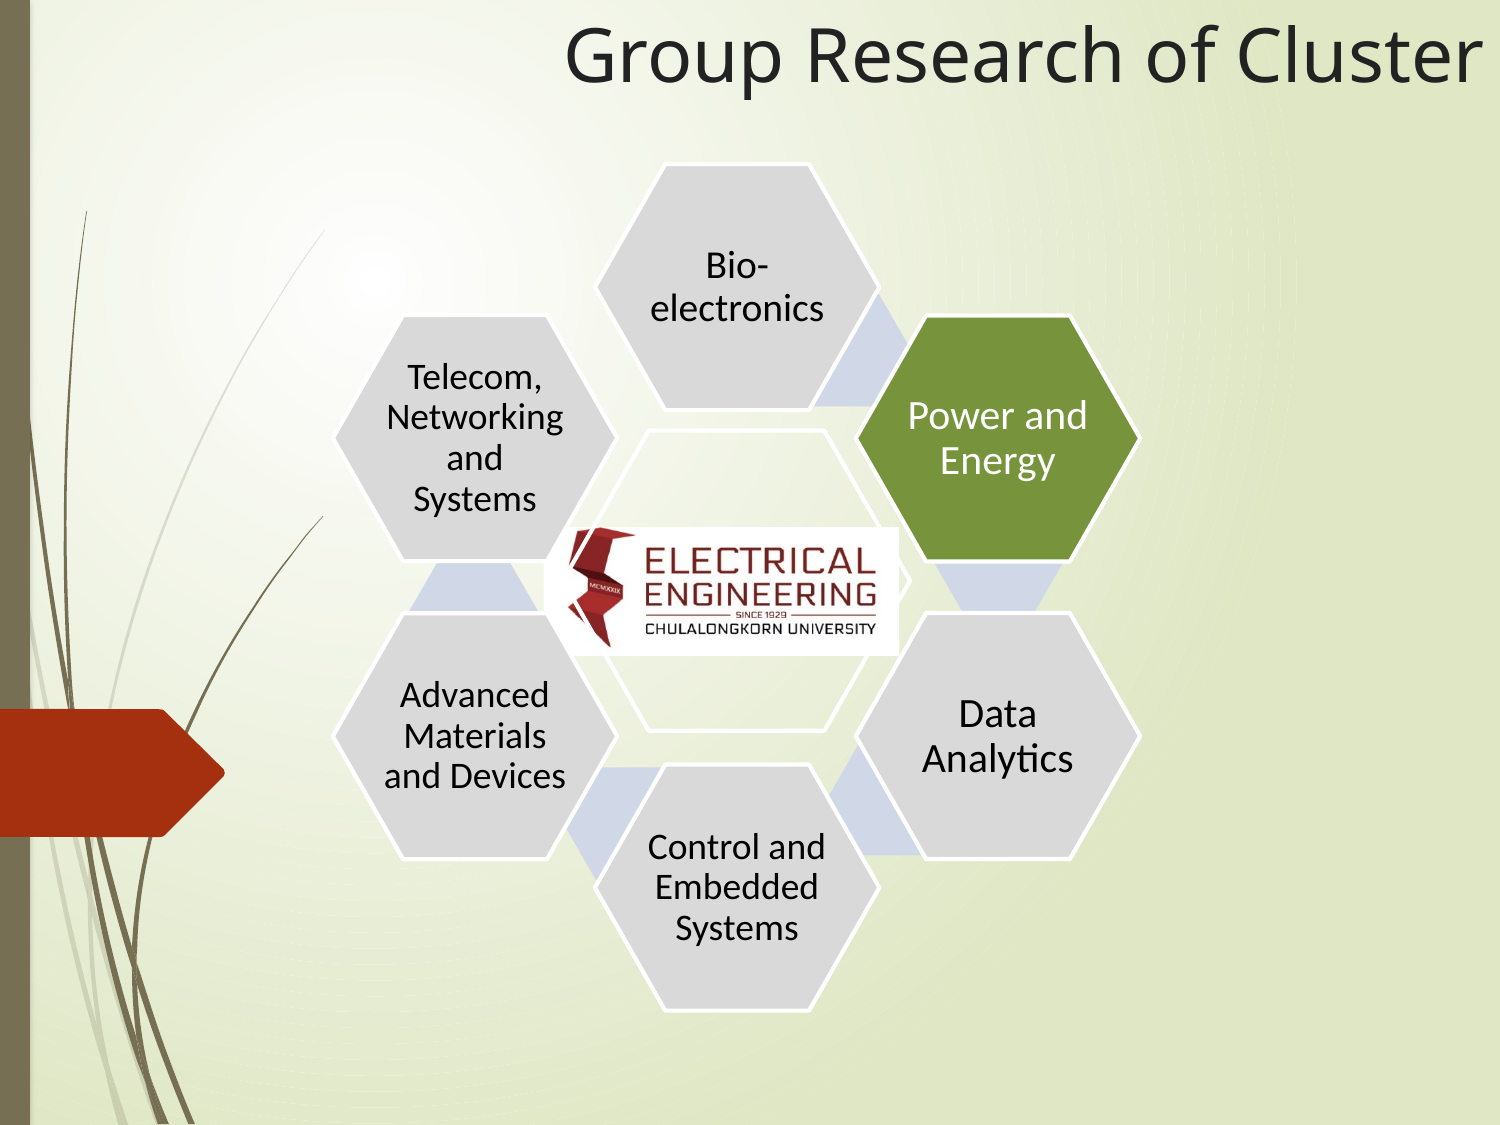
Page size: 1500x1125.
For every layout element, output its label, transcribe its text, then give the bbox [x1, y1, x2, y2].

text_box Group Research of Cluster [171, 0, 1500, 138]
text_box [147, 163, 1326, 1011]
